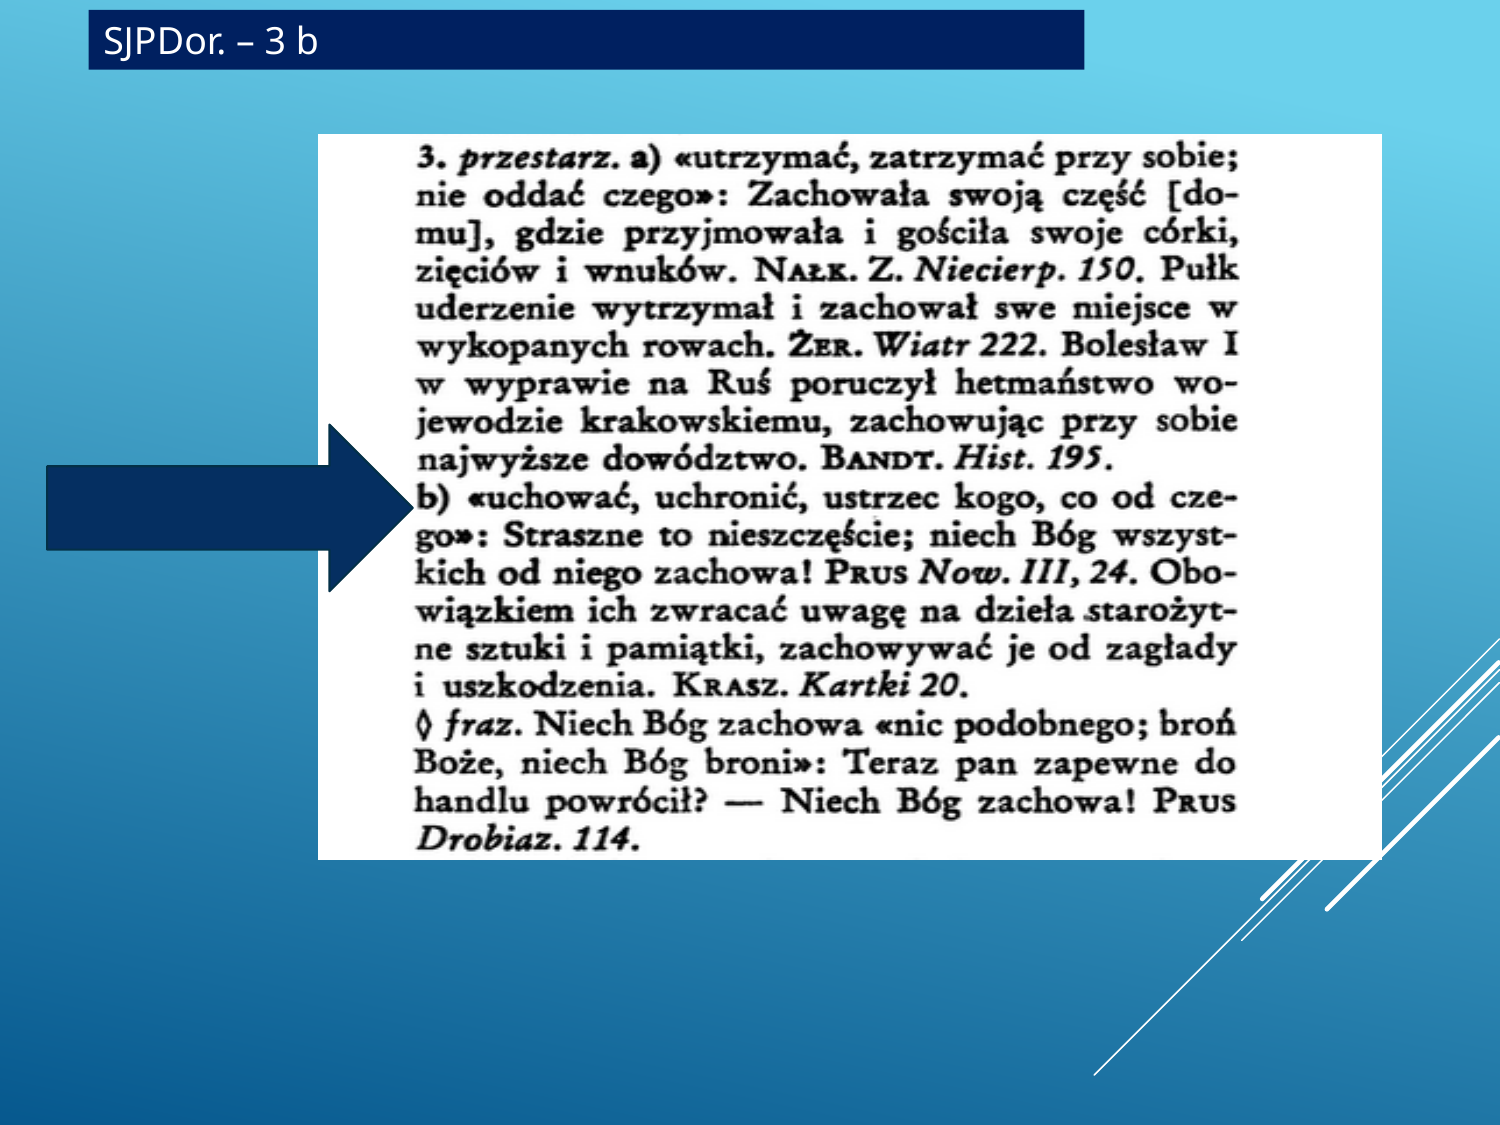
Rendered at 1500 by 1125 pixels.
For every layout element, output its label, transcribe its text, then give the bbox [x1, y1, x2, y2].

picture [318, 430, 409, 586]
text_box SJPDor. – 3 b [88, 9, 1085, 70]
text_box [46, 465, 318, 551]
picture [318, 134, 1382, 861]
